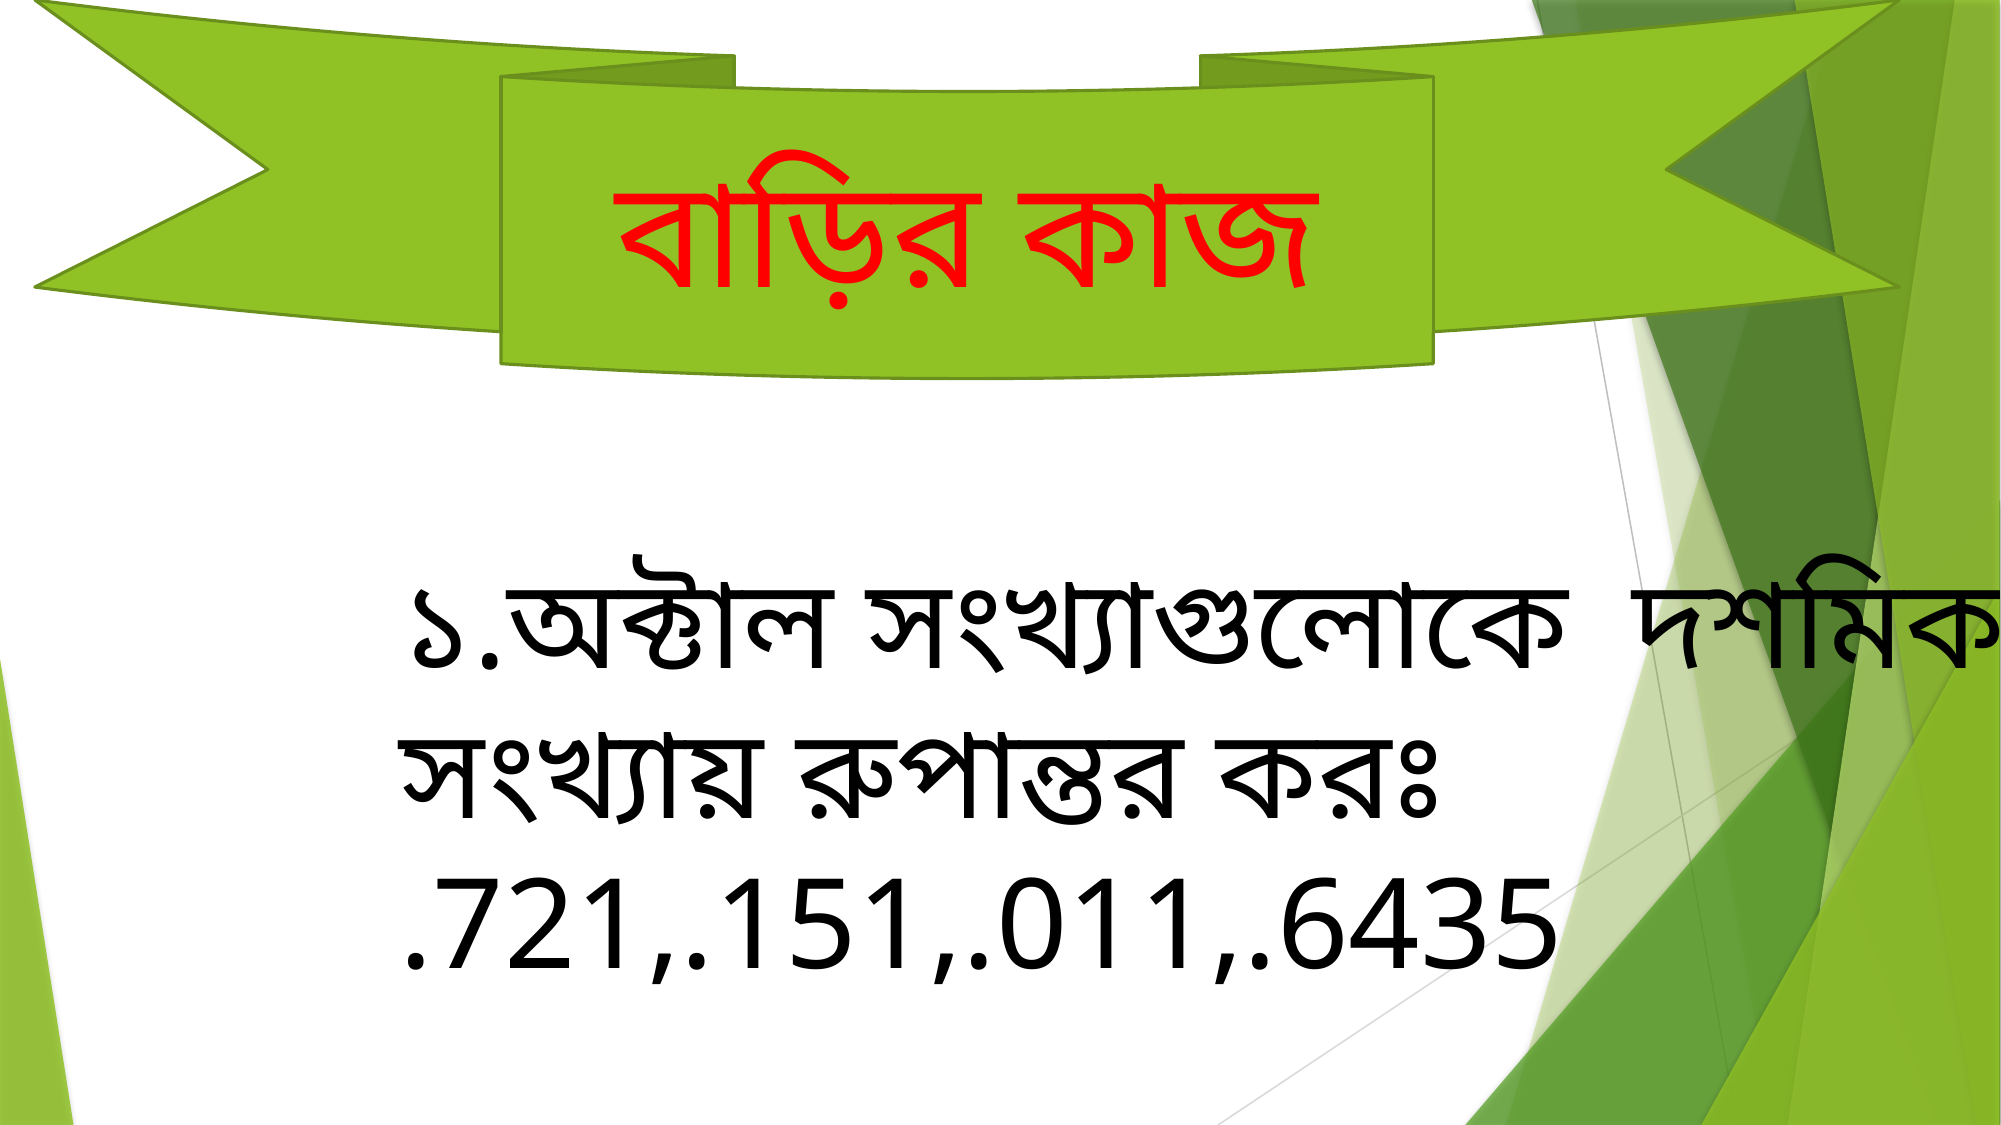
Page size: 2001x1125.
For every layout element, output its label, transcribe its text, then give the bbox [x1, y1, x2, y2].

text_box বাড়ির কাজ [33, 0, 1901, 381]
text_box ১.অক্টাল সংখ্যাগুলোকে দশমিক সংখ্যায় রুপান্তর করঃ .721,.151,.011,.6435 [384, 536, 2000, 1002]
